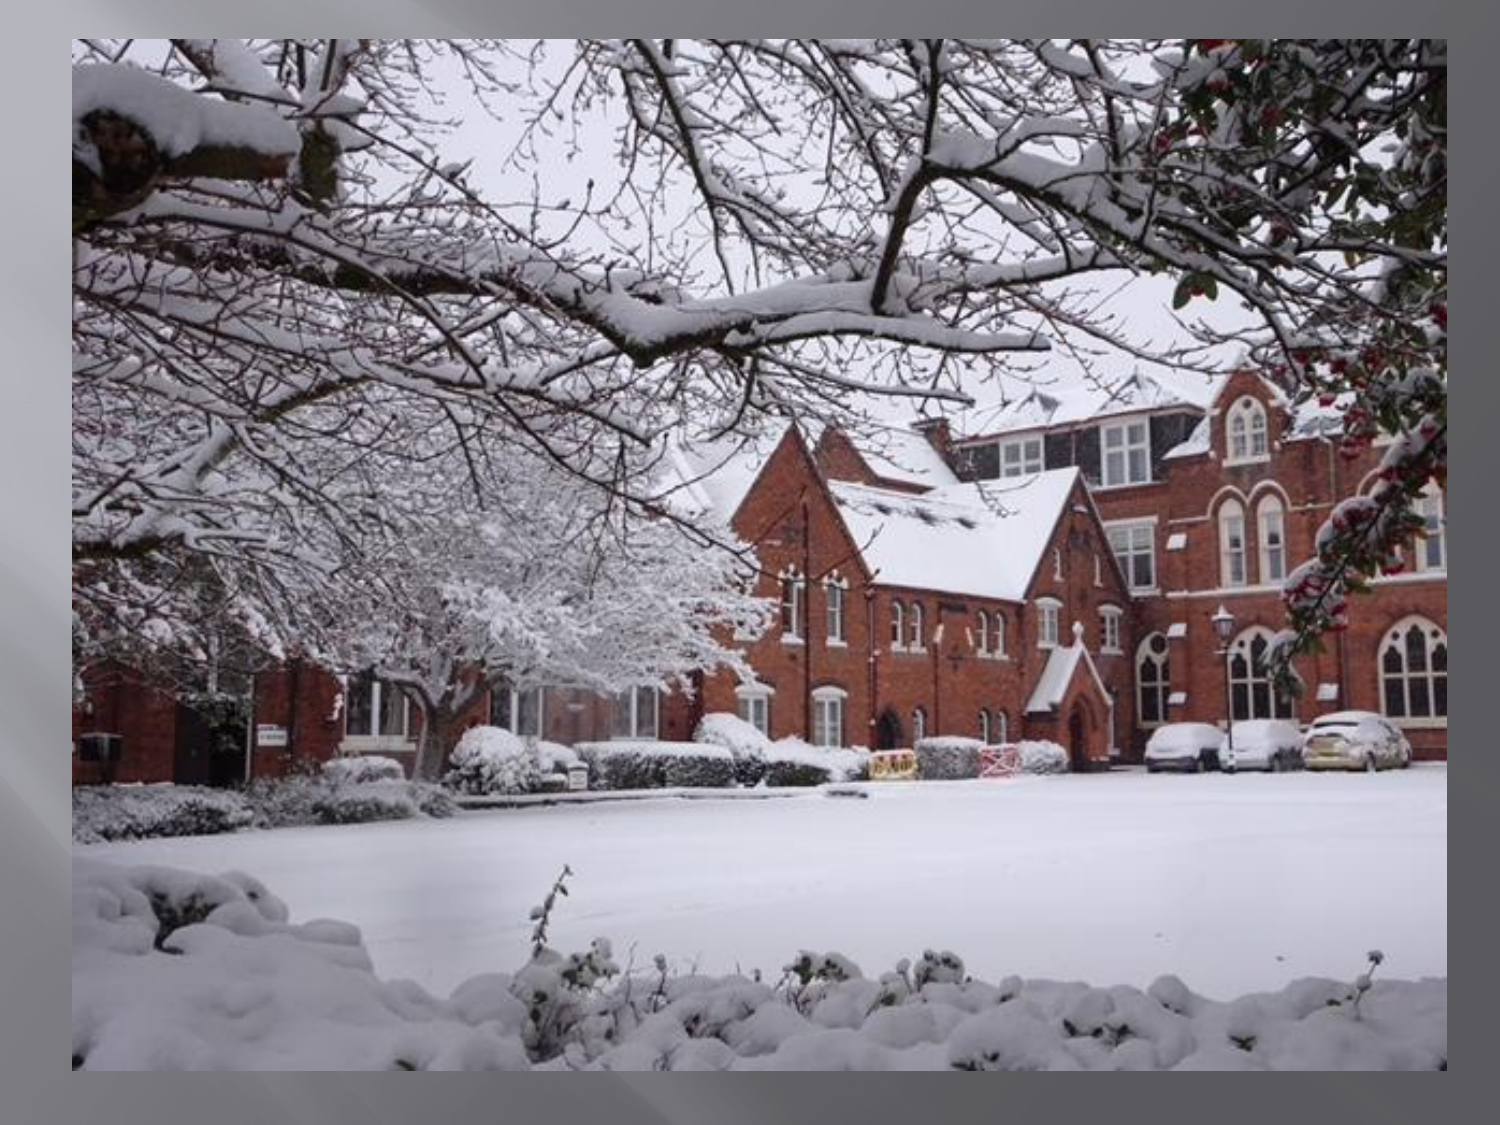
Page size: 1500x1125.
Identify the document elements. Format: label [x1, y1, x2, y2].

picture [72, 39, 1448, 1071]
